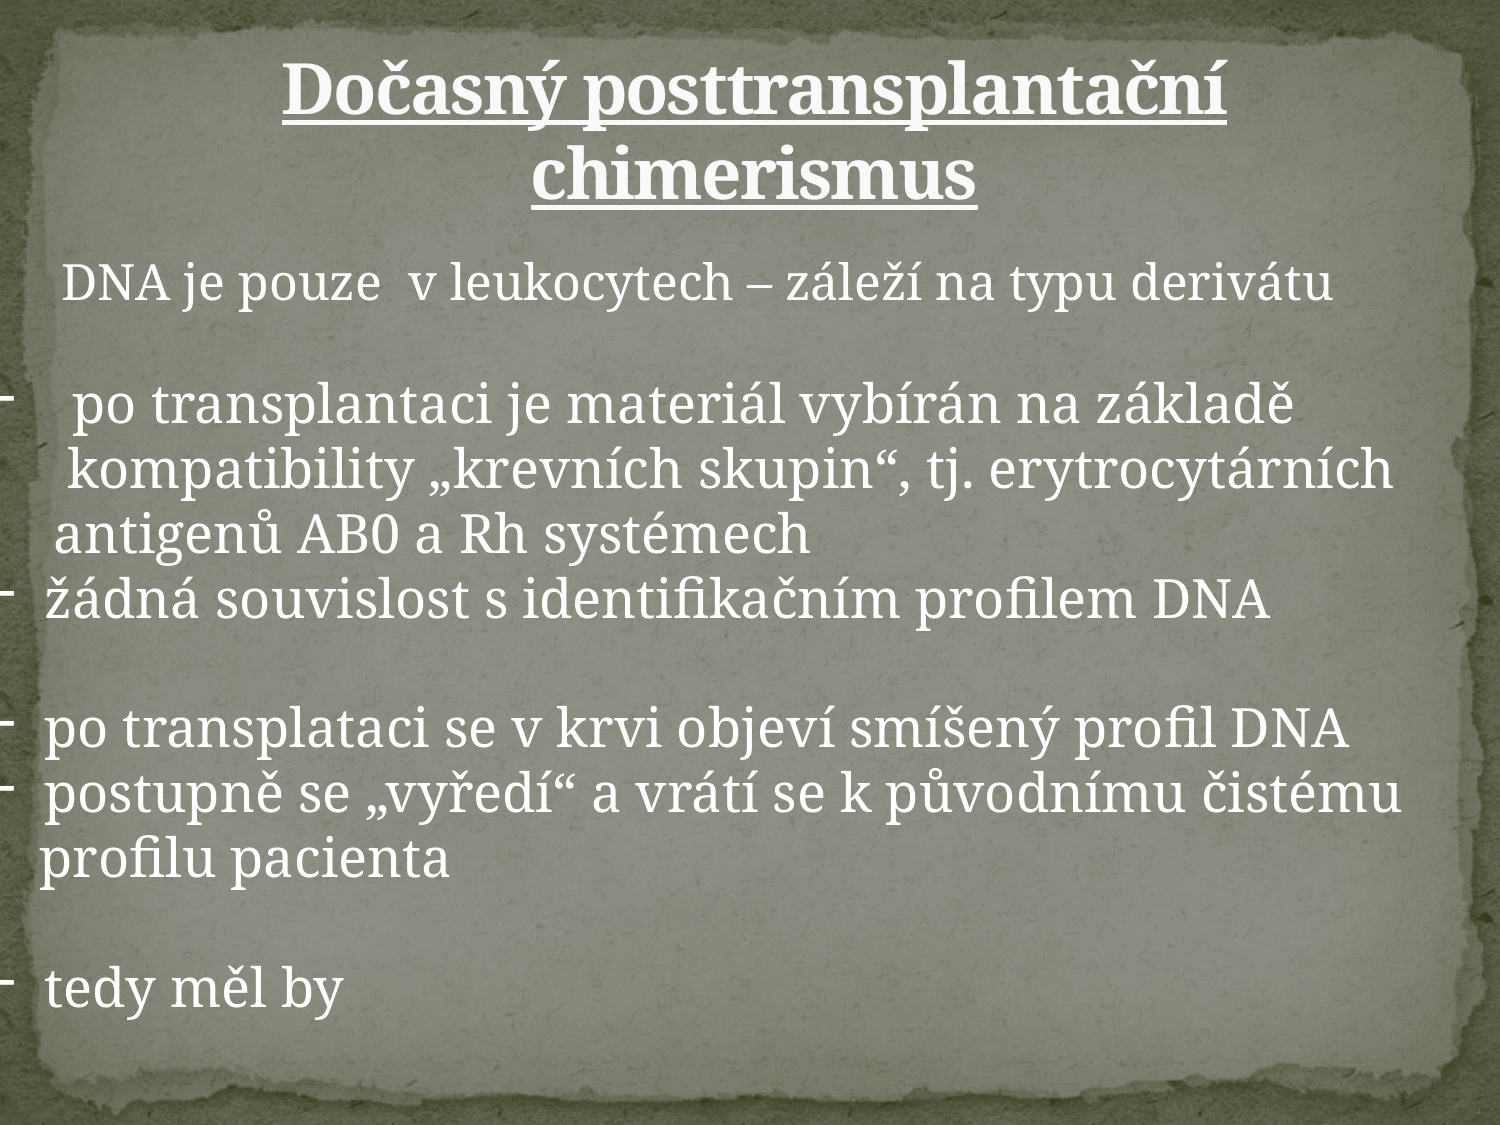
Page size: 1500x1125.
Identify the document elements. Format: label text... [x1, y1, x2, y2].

text_box DNA je pouze v leukocytech – záleží na typu derivátu [46, 243, 1349, 319]
title Dočasný posttransplantační chimerismus [79, 0, 1430, 222]
text_box po transplantaci je materiál vybírán na základě kompatibility „krevních skupin“, tj. erytrocytárních antigenů AB0 a Rh systémech žádná souvislost s identifikačním profilem DNA po transplataci se v krvi objeví smíšený profil DNA postupně se „vyředí“ a vrátí se k původnímu čistému profilu pacienta tedy měl by [0, 361, 1434, 1026]
